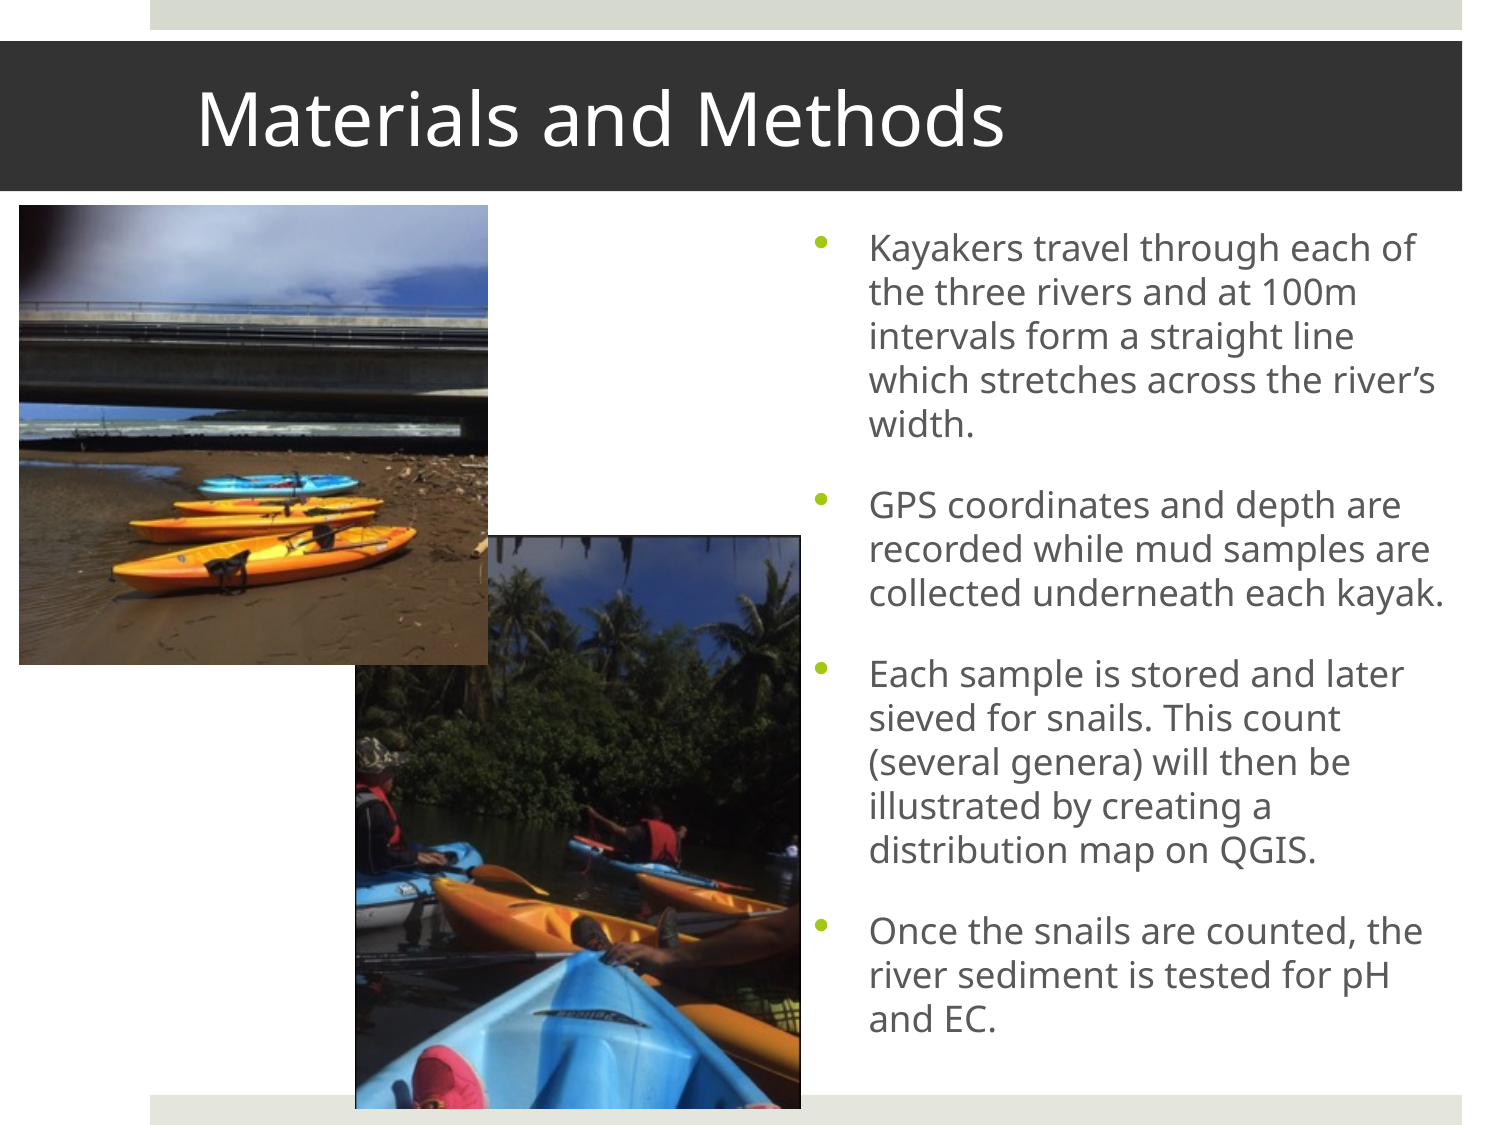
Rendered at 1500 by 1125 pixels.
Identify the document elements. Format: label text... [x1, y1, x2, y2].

picture [18, 205, 801, 1109]
title Materials and Methods [0, 41, 1463, 192]
list Kayakers travel through each of the three rivers and at 100m intervals form a straight line which stretches across the river’s width. GPS coordinates and depth are recorded while mud samples are collected underneath each kayak. Each sample is stored and later sieved for snails. This count (several genera) will then be illustrated by creating a distribution map on QGIS. Once the snails are counted, the river sediment is tested for pH and EC. [800, 217, 1463, 1092]
